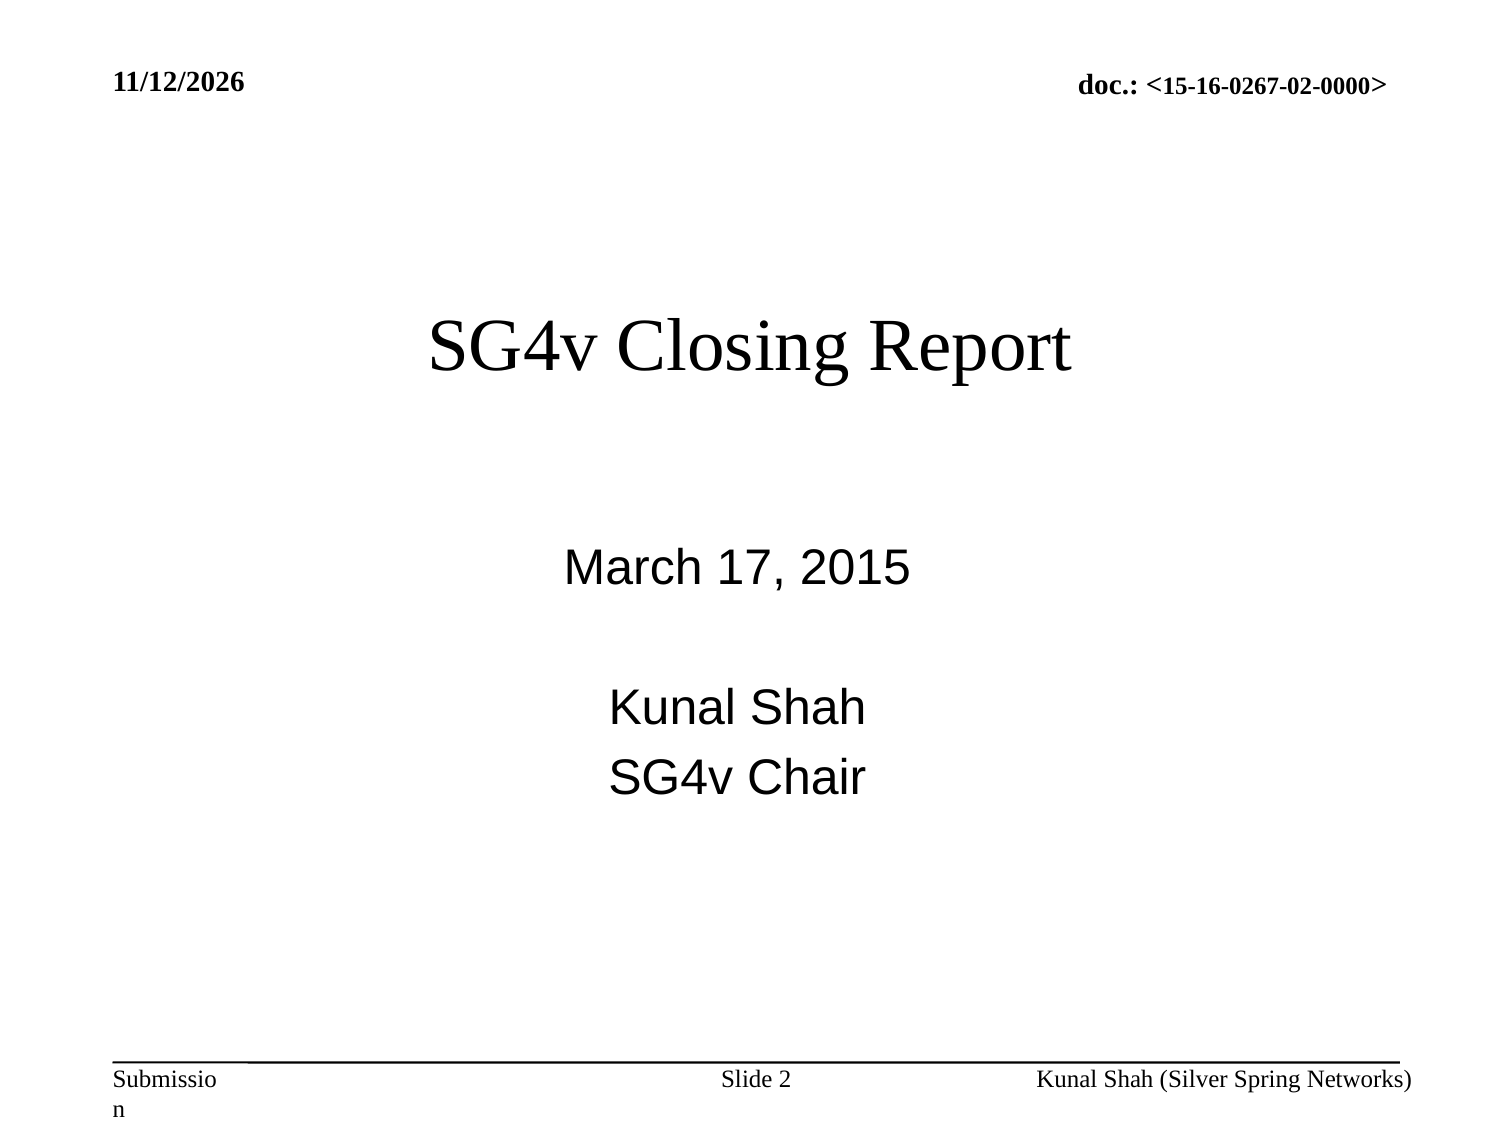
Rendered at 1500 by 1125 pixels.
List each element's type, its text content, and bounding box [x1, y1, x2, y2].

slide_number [112, 61, 376, 98]
slide_number Slide 2 [712, 1061, 800, 1093]
title SG4v Closing Report [112, 219, 1388, 461]
footer Kunal Shah (Silver Spring Networks) [843, 1061, 1413, 1093]
subtitle March 17, 2015 Kunal Shah SG4v Chair [212, 527, 1263, 815]
